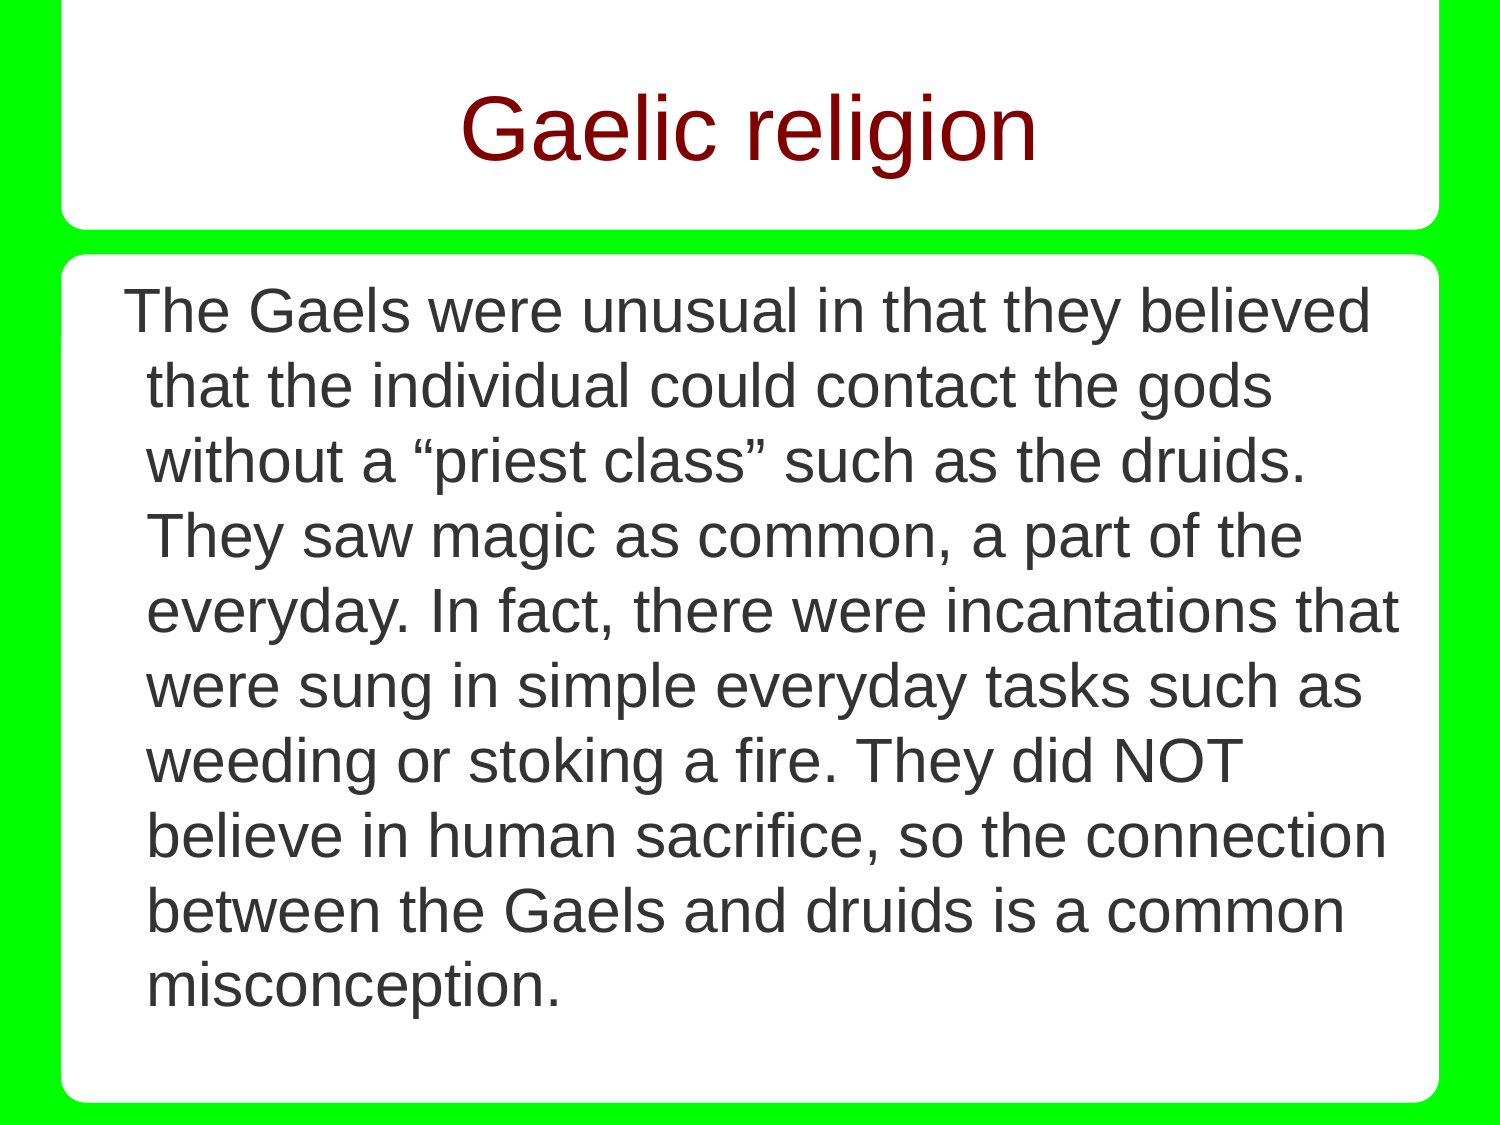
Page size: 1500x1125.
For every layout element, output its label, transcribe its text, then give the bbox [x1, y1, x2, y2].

list The Gaels were unusual in that they believed that the individual could contact the gods without a “priest class” such as the druids. They saw magic as common, a part of the everyday. In fact, there were incantations that were sung in simple everyday tasks such as weeding or stoking a fire. They did NOT believe in human sacrifice, so the connection between the Gaels and druids is a common misconception. [75, 262, 1425, 1078]
title Gaelic religion [75, 30, 1425, 218]
